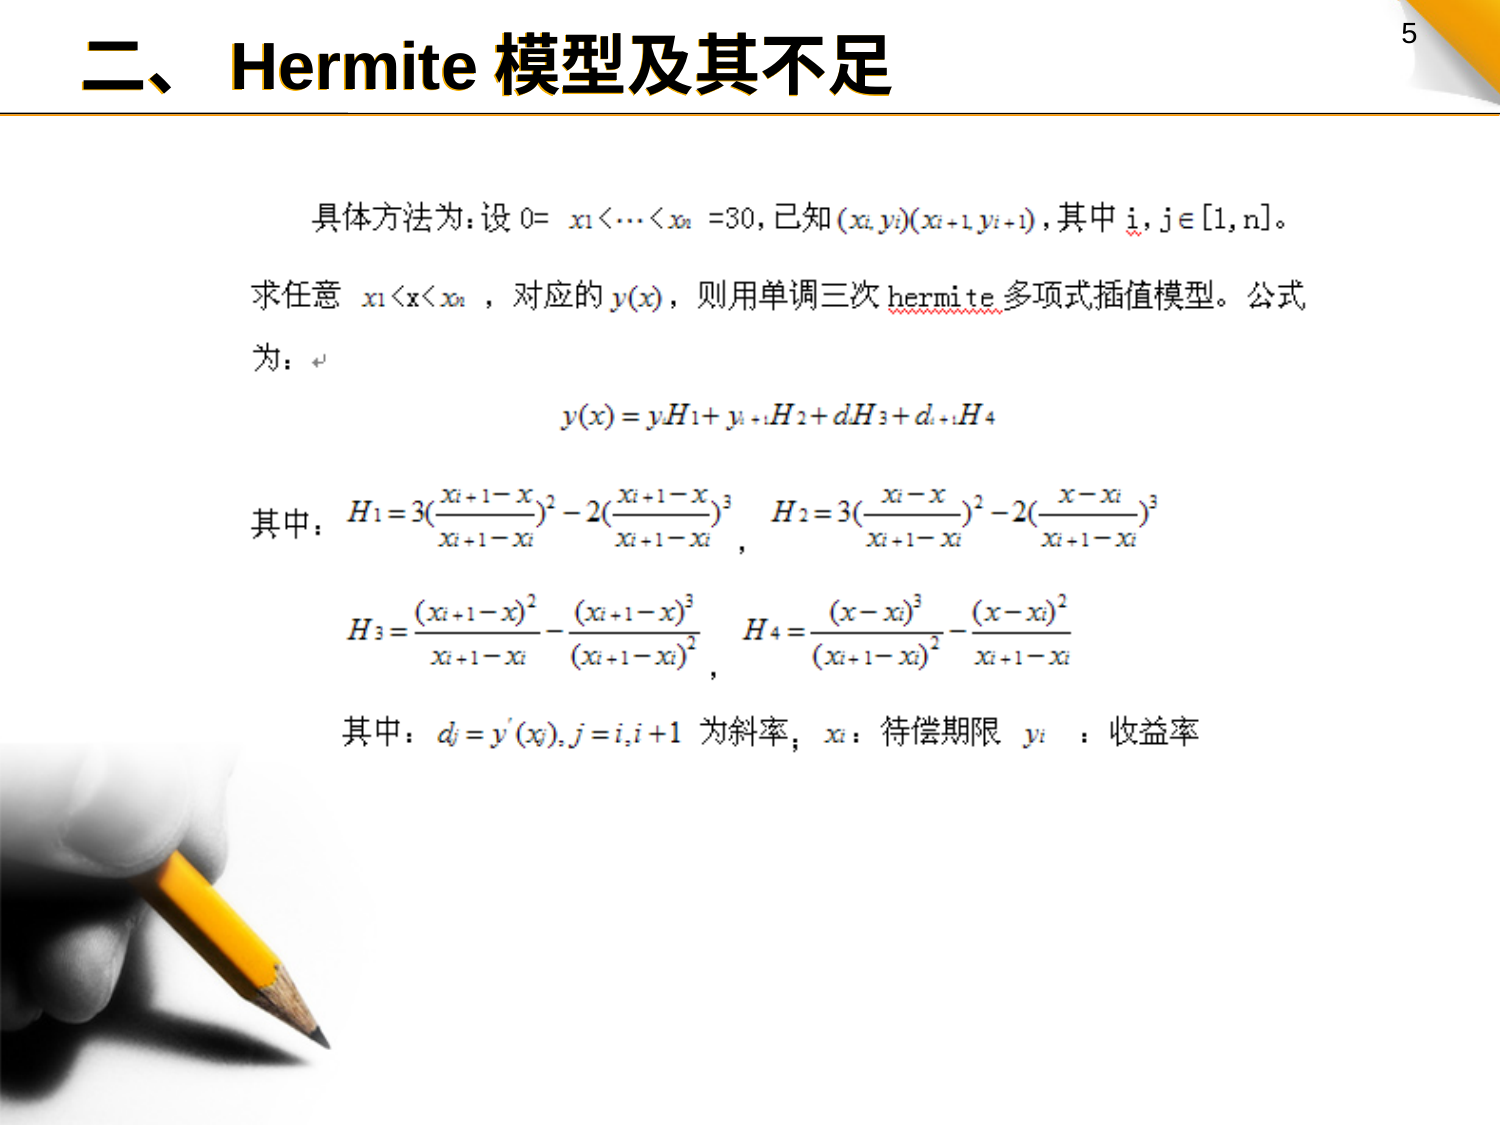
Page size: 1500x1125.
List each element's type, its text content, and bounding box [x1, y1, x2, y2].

picture [0, 0, 1500, 112]
text_box 二、Hermite模型及其不足 [65, 15, 910, 111]
picture [0, 116, 1500, 1125]
